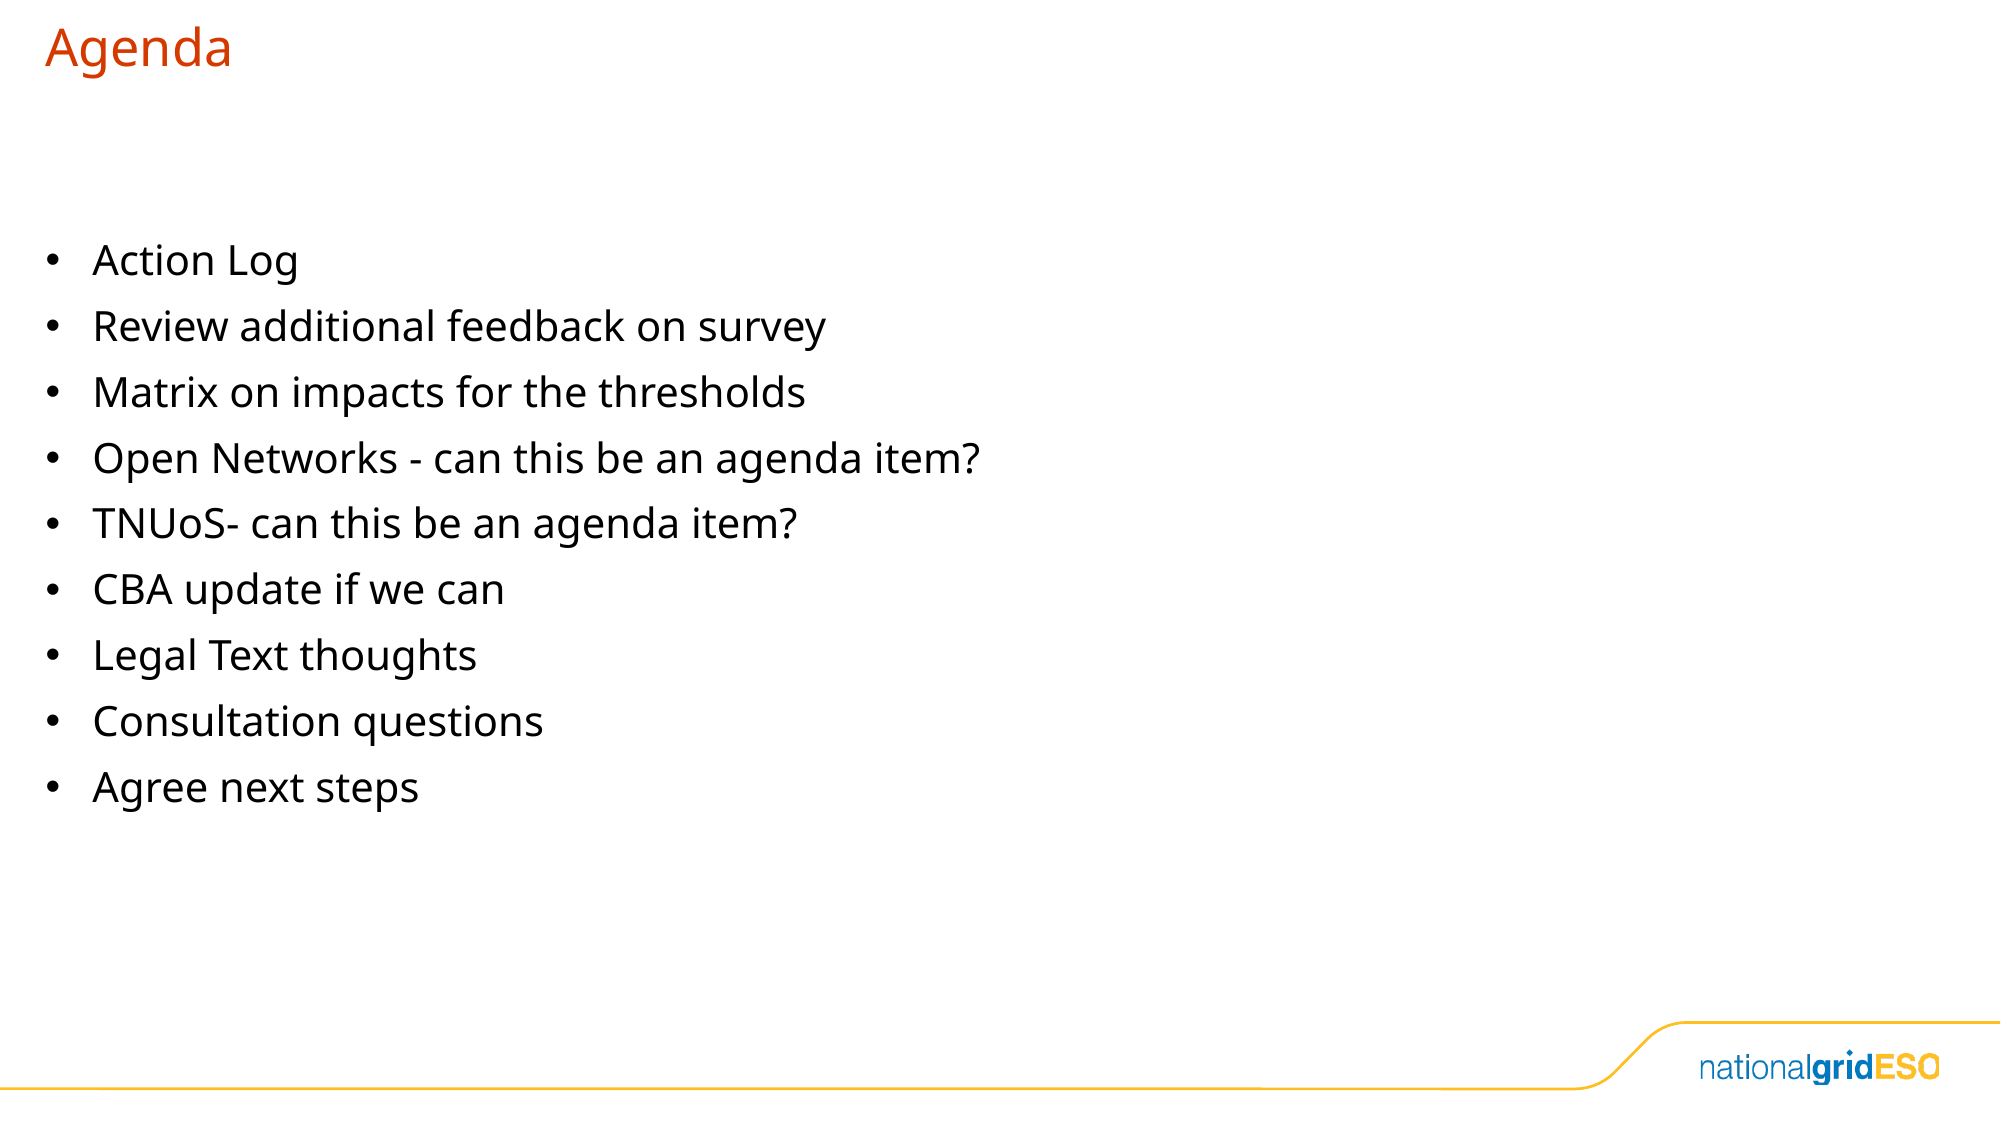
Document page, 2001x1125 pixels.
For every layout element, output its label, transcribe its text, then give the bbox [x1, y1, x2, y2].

list Action Log Review additional feedback on survey Matrix on impacts for the thresholds Open Networks - can this be an agenda item? TNUoS- can this be an agenda item? CBA update if we can Legal Text thoughts Consultation questions Agree next steps [30, 232, 1142, 885]
title Agenda [30, 13, 858, 119]
